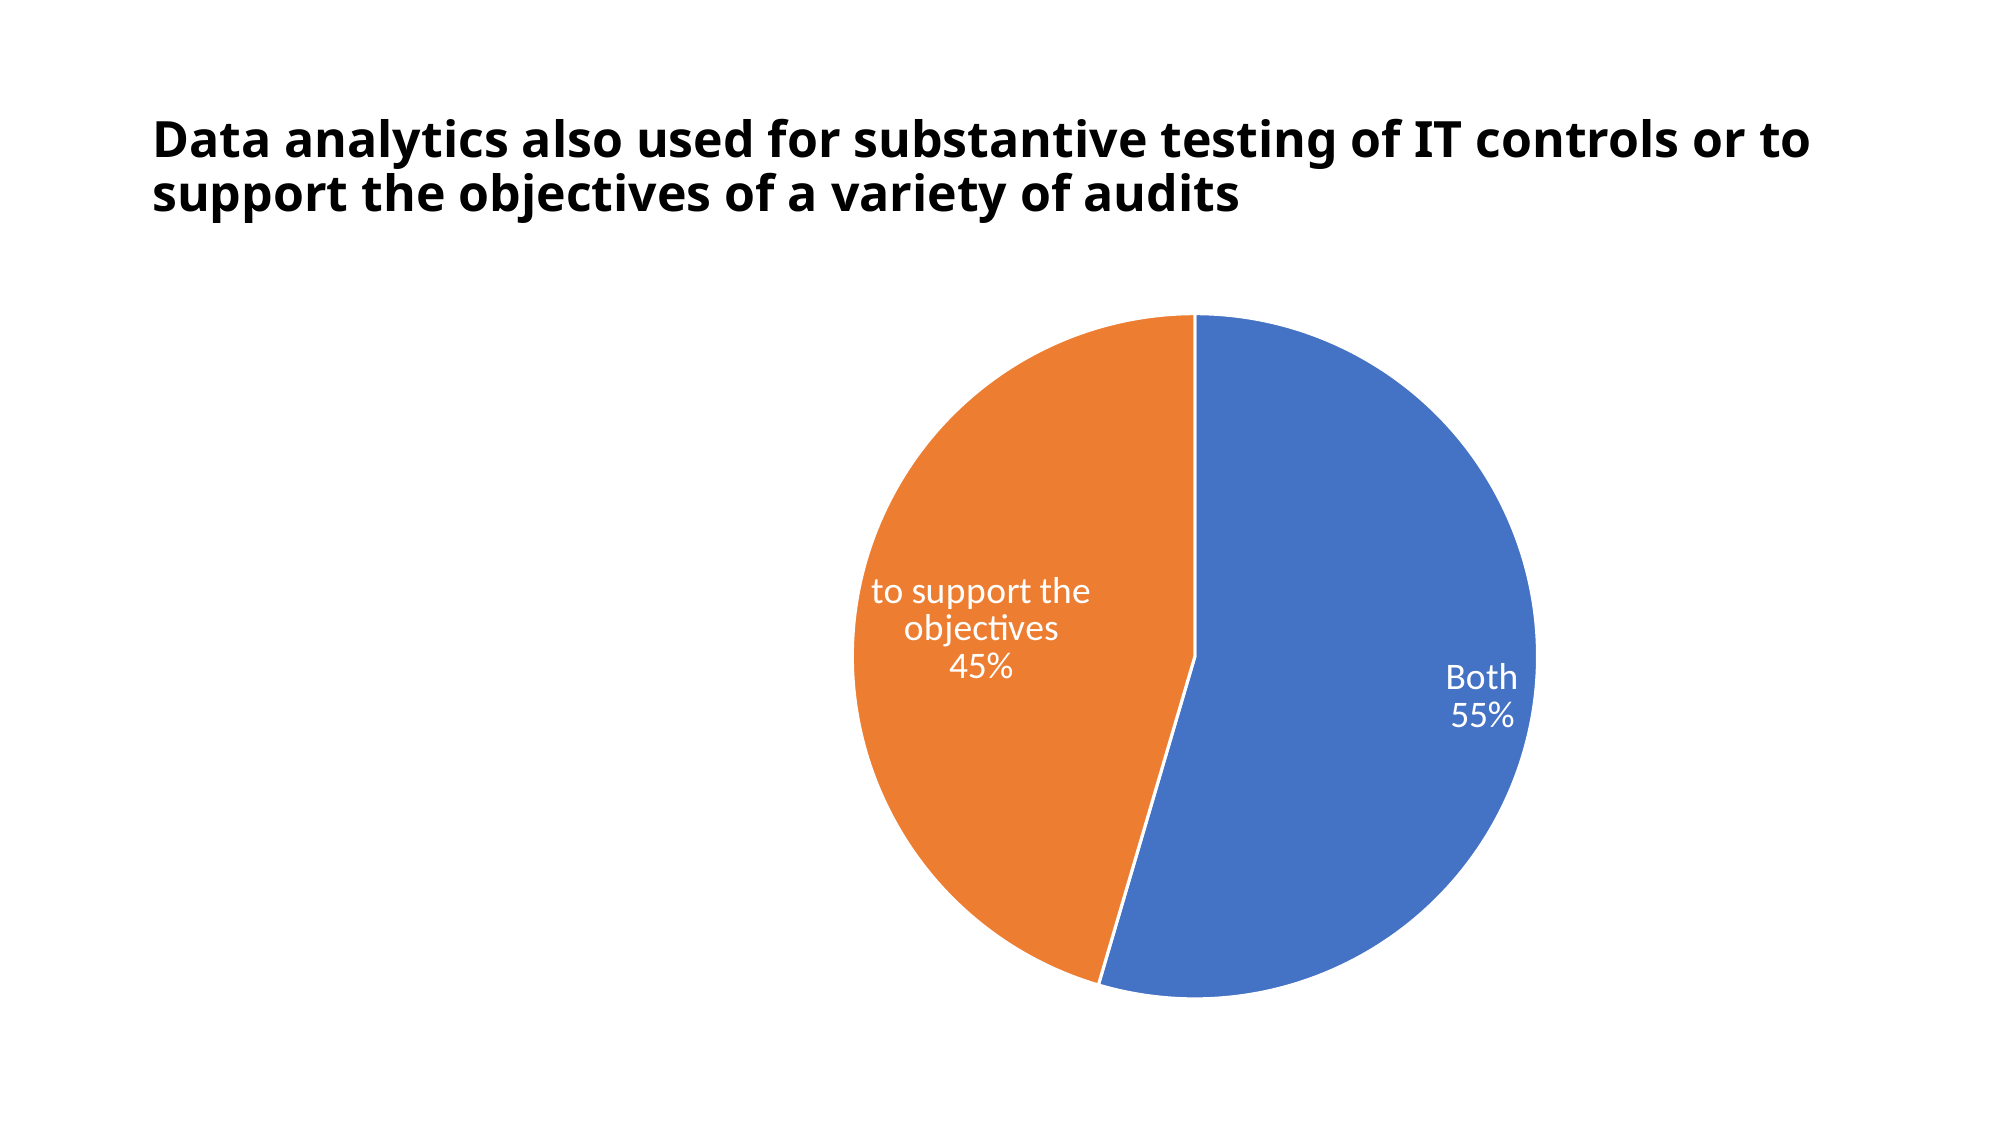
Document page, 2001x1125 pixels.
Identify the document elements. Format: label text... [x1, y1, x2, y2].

chart [137, 299, 1863, 1014]
title Data analytics also used for substantive testing of IT controls or to support the objectives of a variety of audits [137, 59, 1863, 278]
